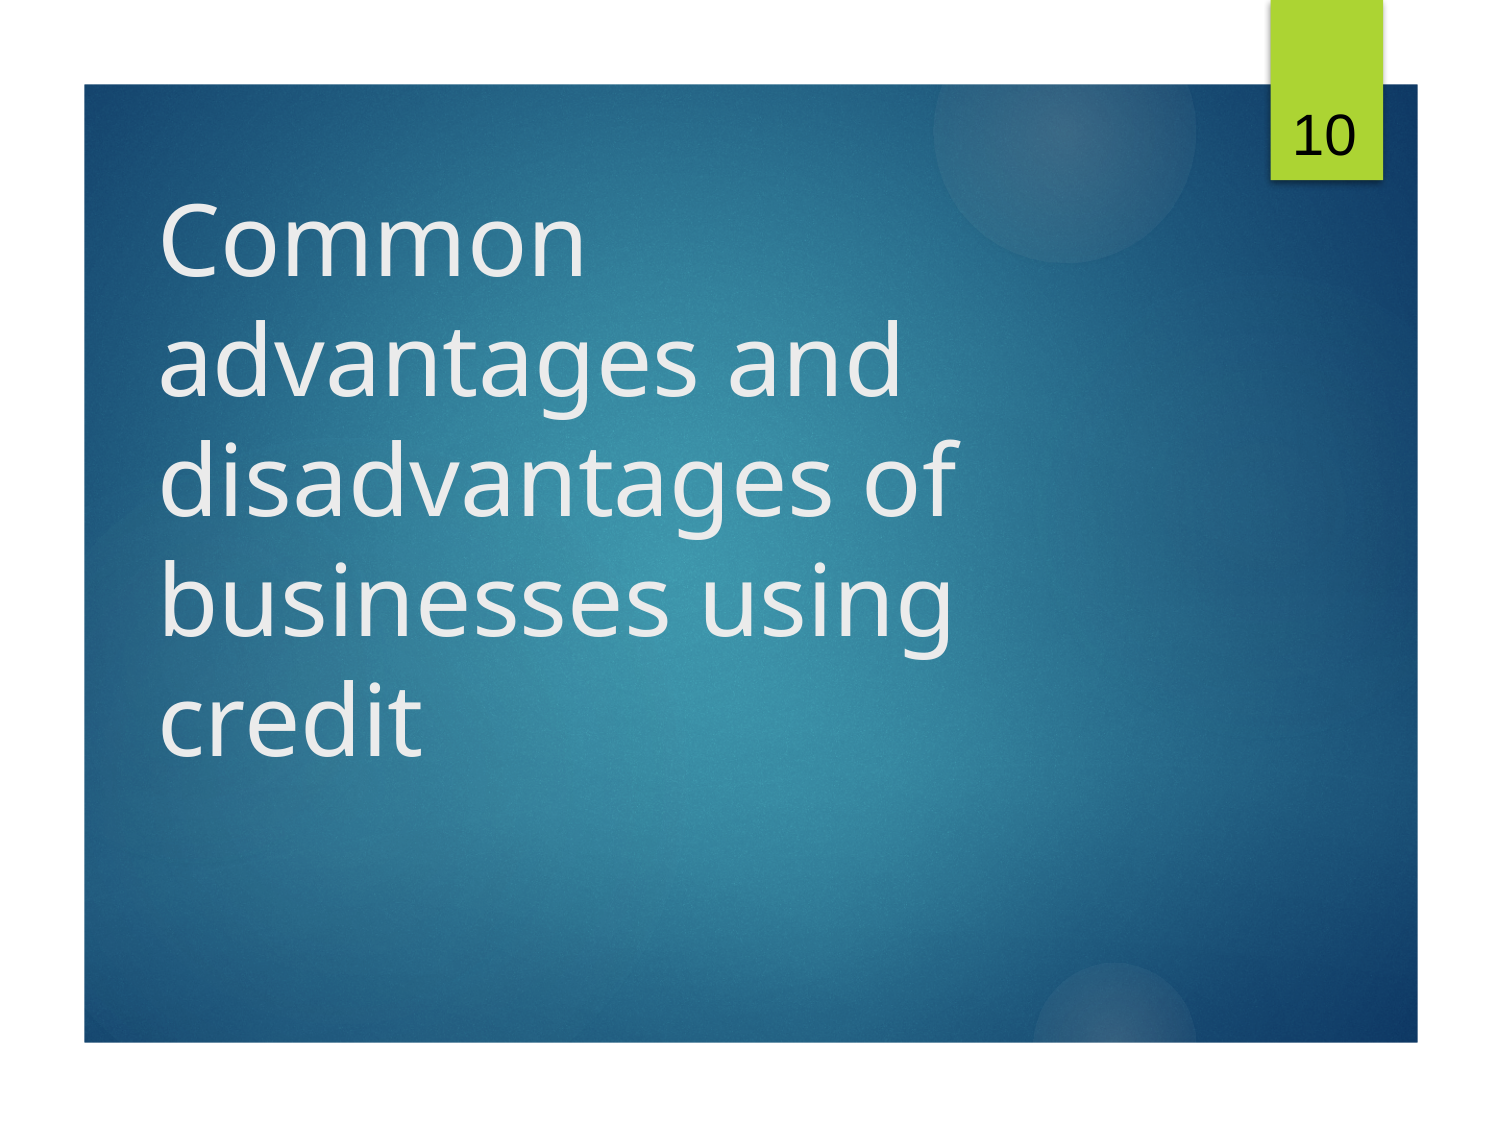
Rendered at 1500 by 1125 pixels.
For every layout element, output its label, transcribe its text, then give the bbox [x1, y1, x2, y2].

slide_number 10 [1259, 48, 1390, 175]
title Common advantages and disadvantages of businesses using credit [142, 364, 1113, 784]
